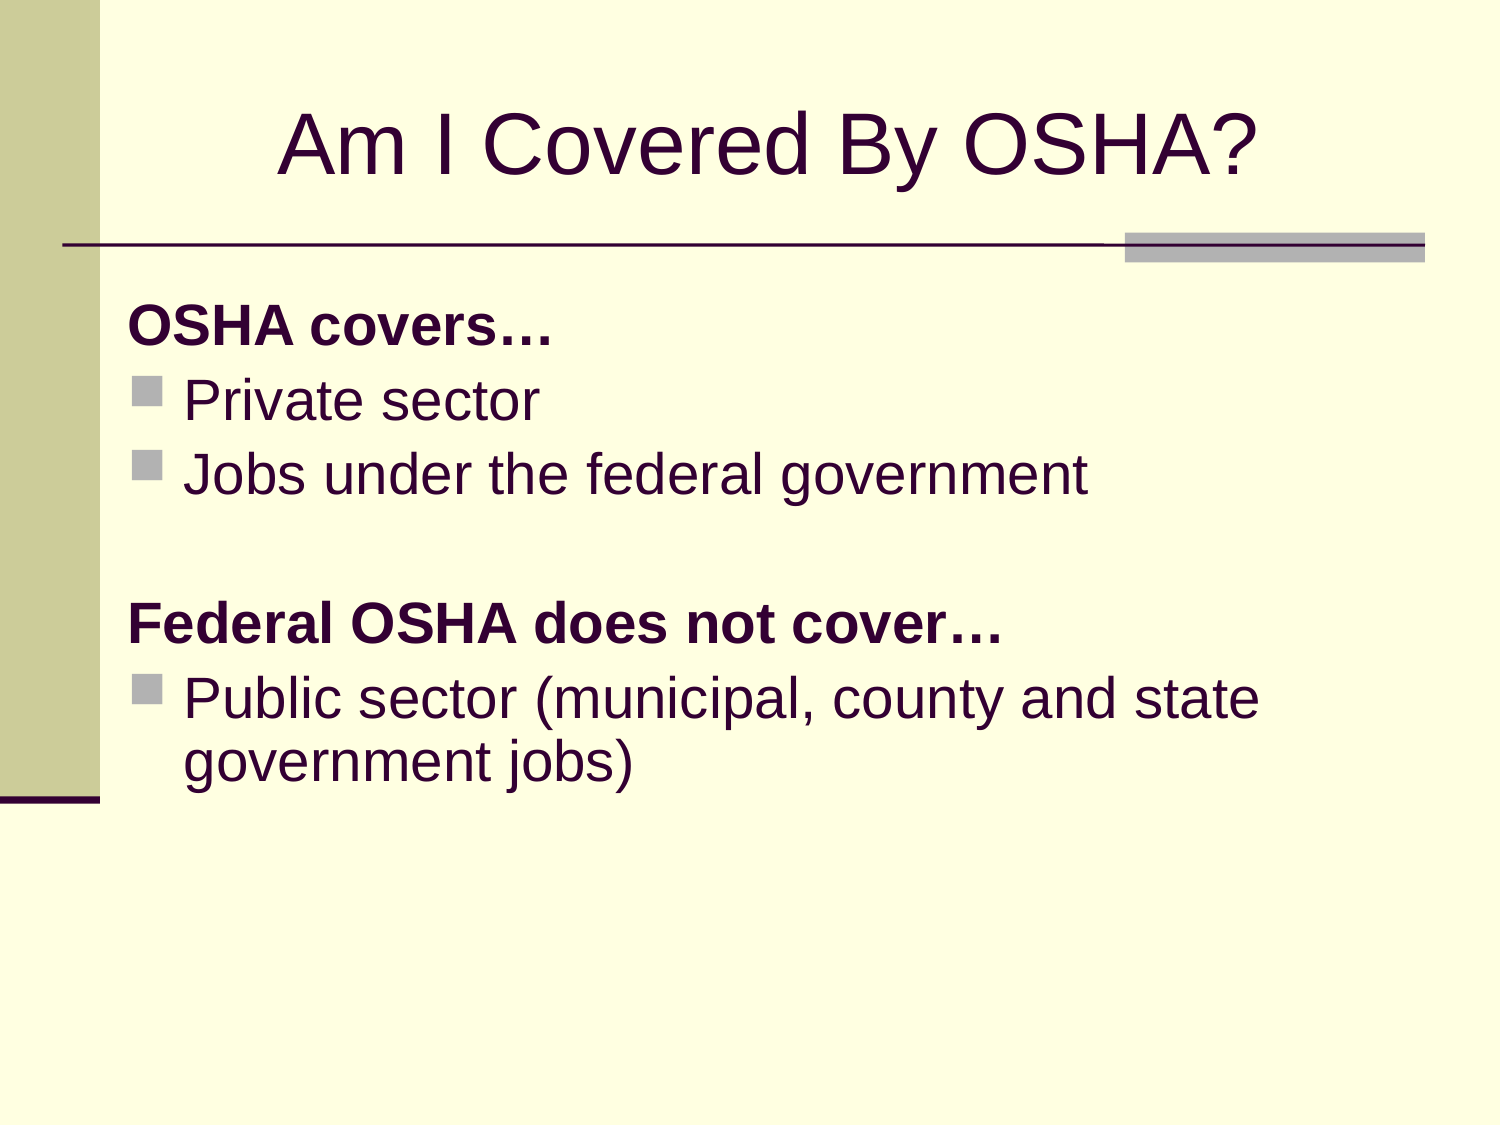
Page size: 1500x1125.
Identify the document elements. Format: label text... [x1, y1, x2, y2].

title Am I Covered By OSHA? [112, 49, 1426, 230]
list OSHA covers… Private sector Jobs under the federal government Federal OSHA does not cover… Public sector (municipal, county and state government jobs) [112, 287, 1444, 619]
